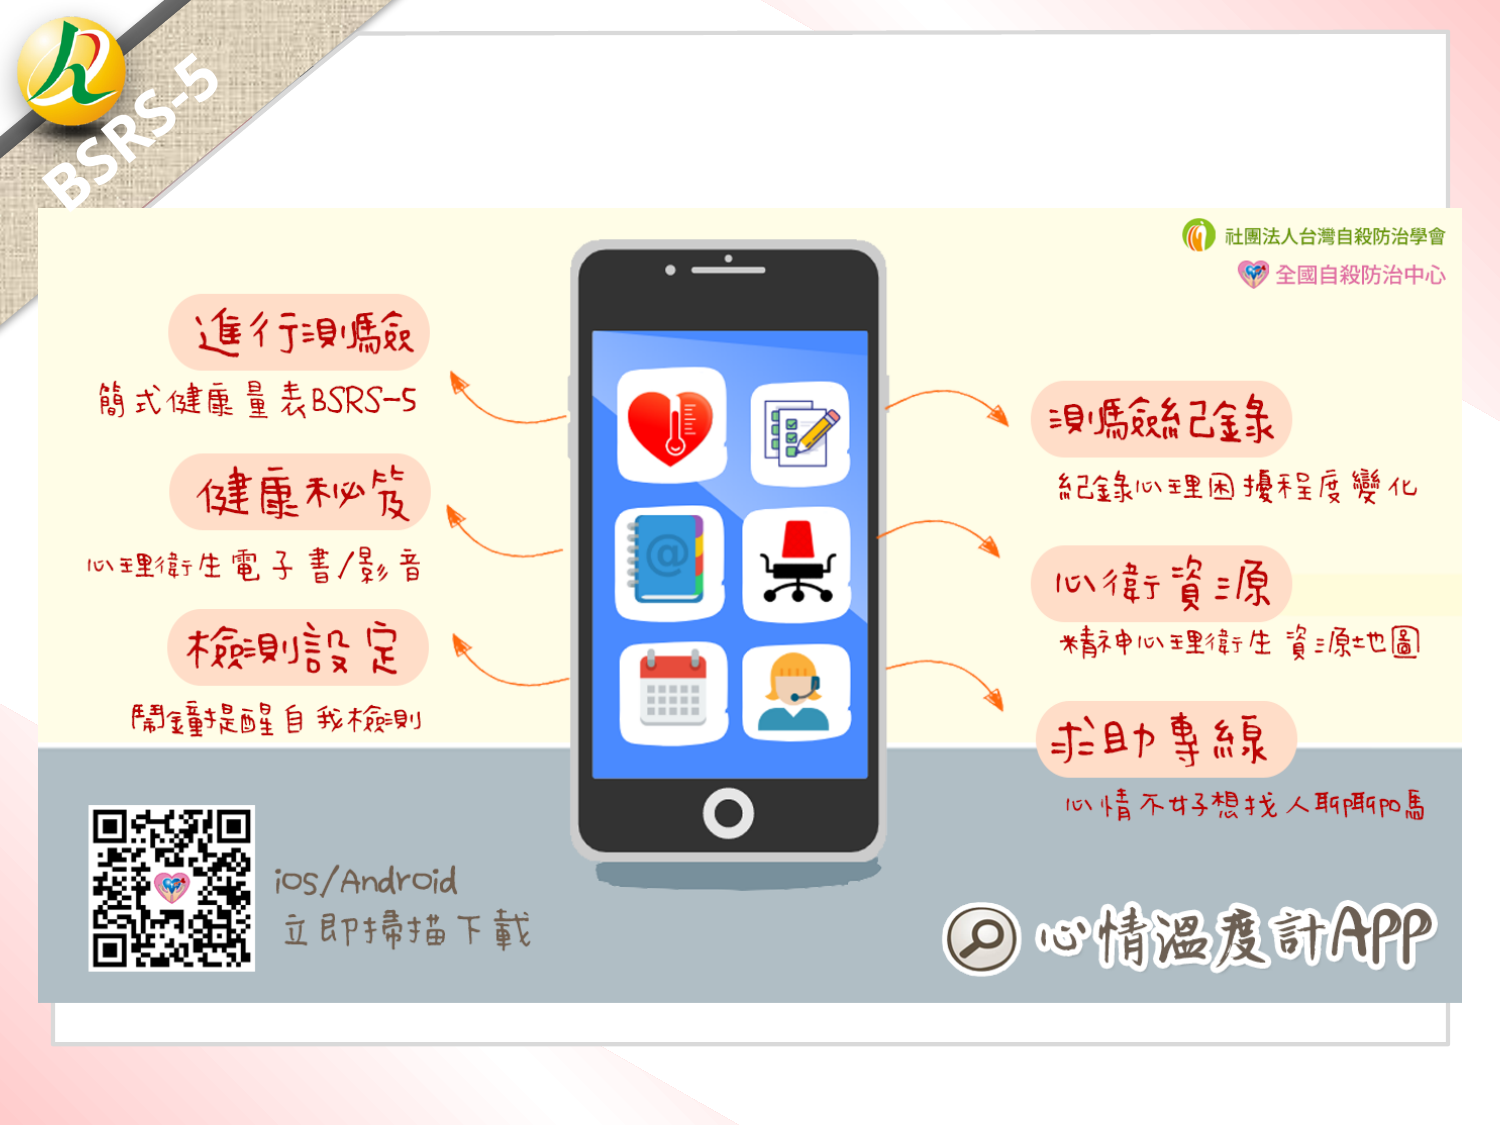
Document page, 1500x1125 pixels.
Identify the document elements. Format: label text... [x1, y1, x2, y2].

picture [0, 0, 215, 180]
text_box BSRS-5 [0, 0, 306, 288]
picture [0, 0, 1462, 1003]
